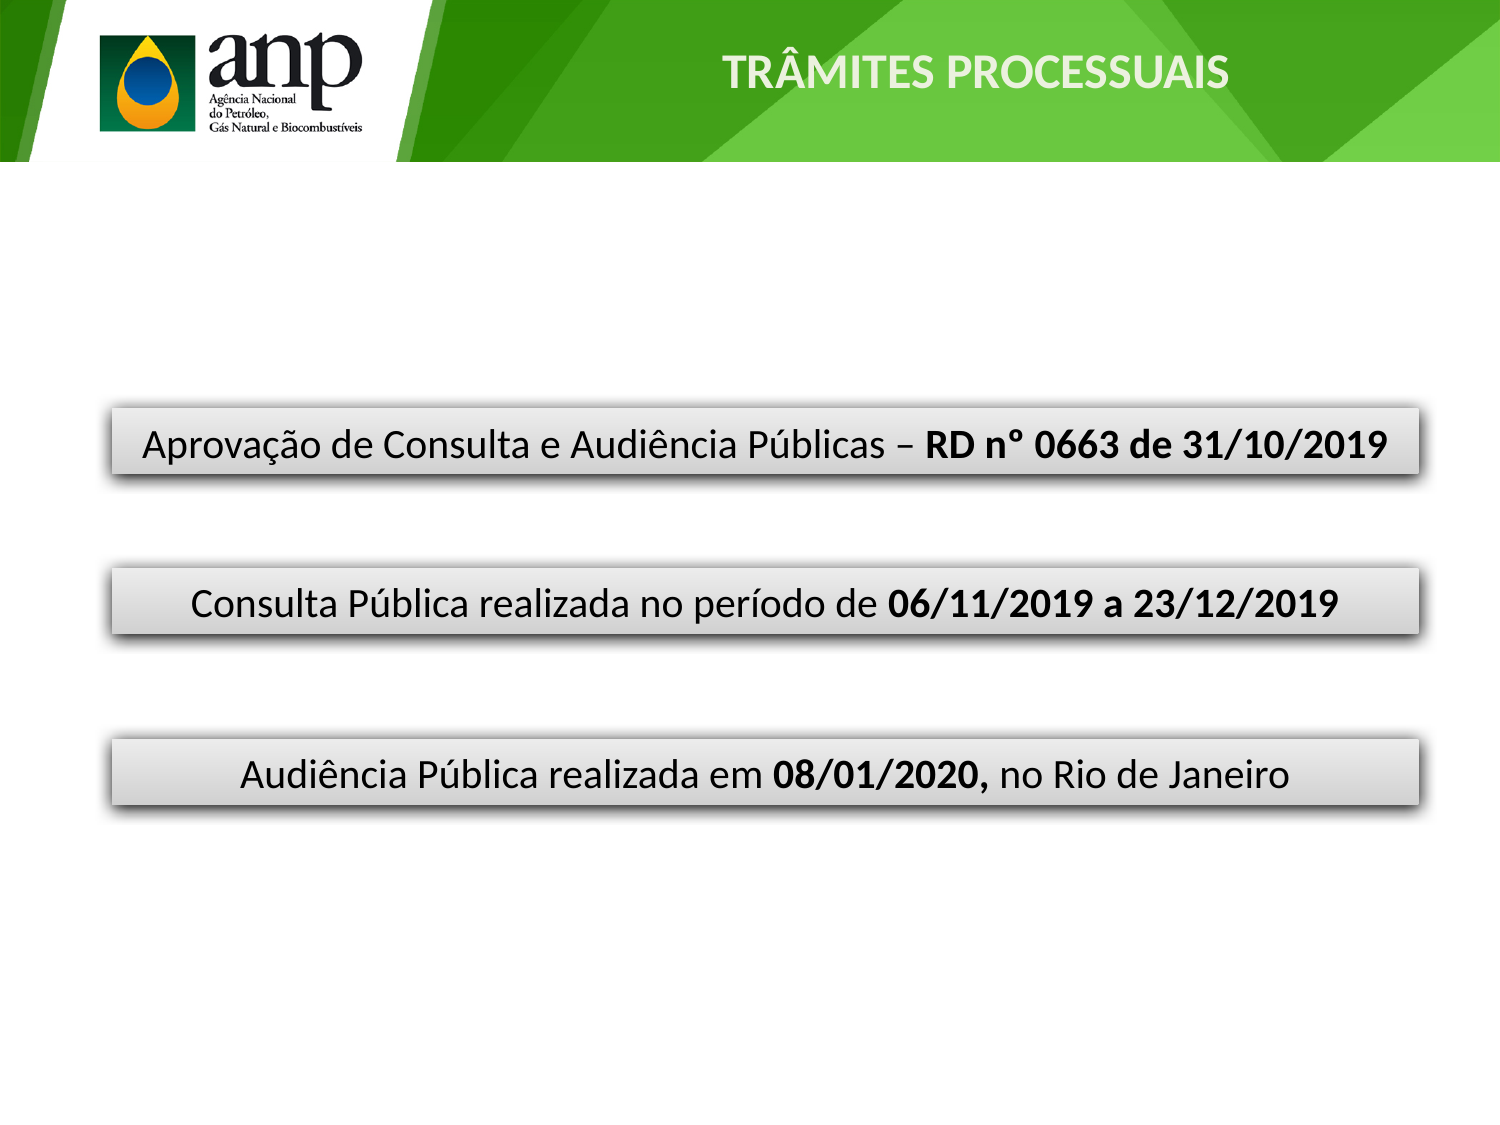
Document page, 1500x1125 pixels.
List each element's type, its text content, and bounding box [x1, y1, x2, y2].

text_box Aprovação de Consulta e Audiência Públicas – RD nº 0663 de 31/10/2019 [111, 408, 1419, 474]
text_box TRÂMITES PROCESSUAIS [596, 30, 1357, 106]
text_box Consulta Pública realizada no período de 06/11/2019 a 23/12/2019 [111, 568, 1419, 634]
text_box Audiência Pública realizada em 08/01/2020, no Rio de Janeiro [111, 739, 1419, 805]
picture [0, 0, 1500, 162]
